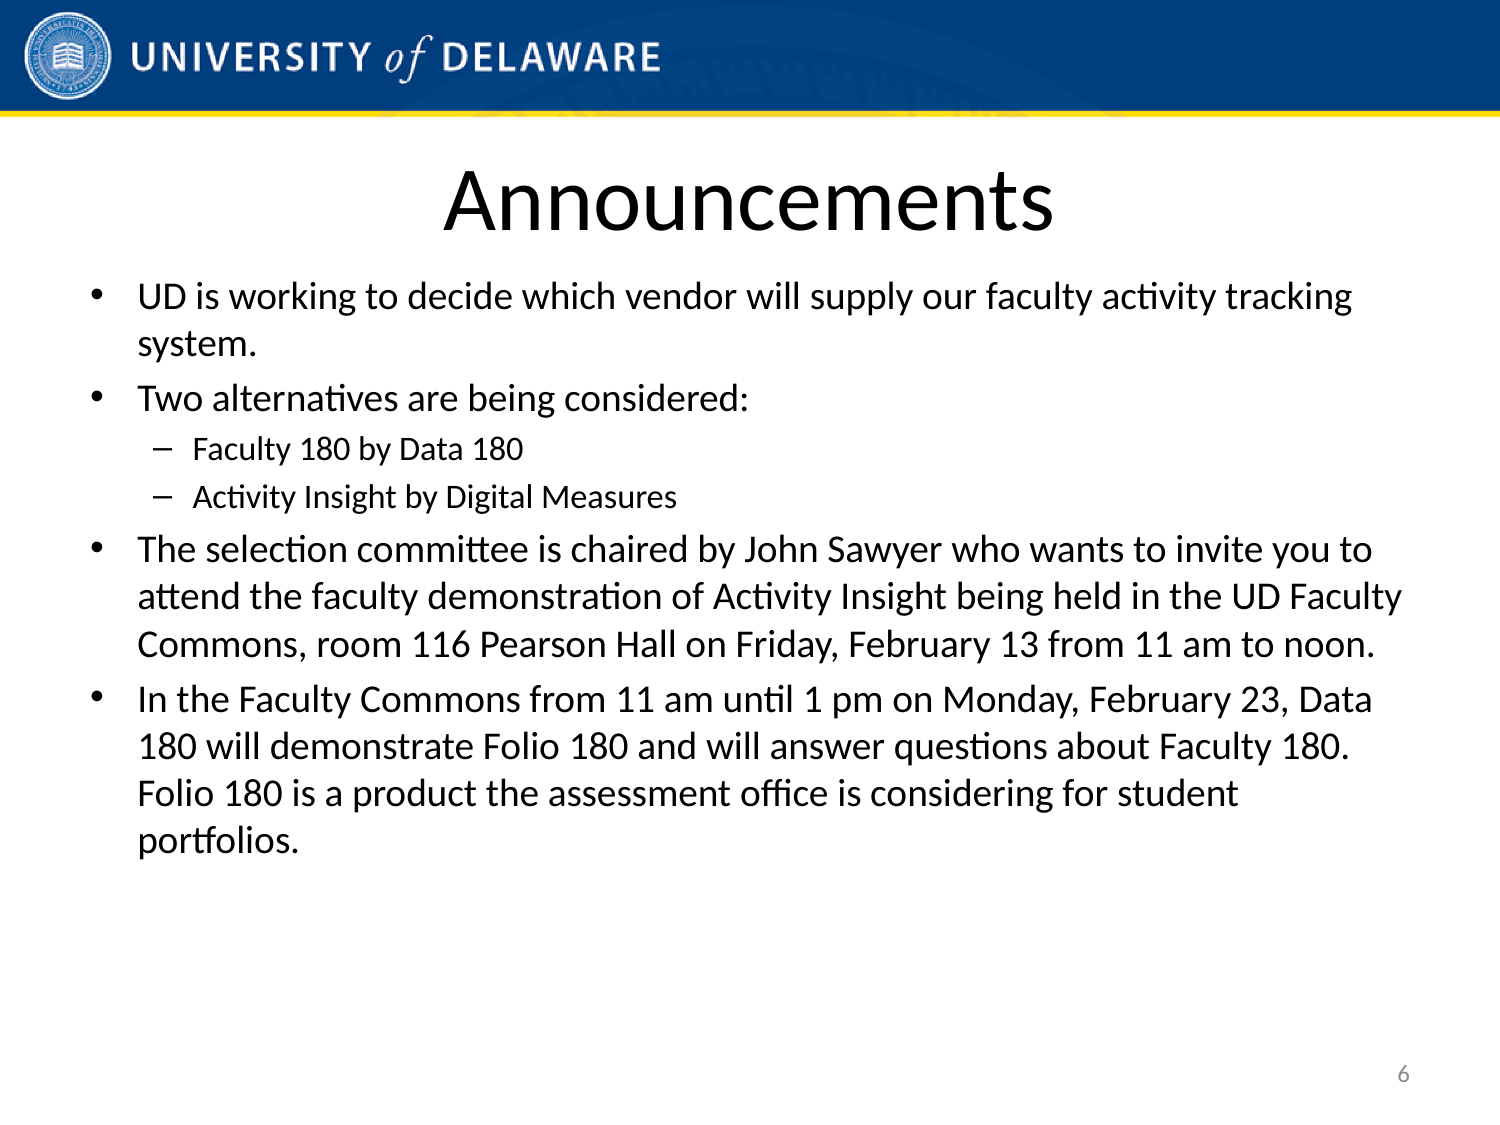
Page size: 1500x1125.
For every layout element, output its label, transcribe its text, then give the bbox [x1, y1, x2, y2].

title Announcements [75, 112, 1425, 262]
list UD is working to decide which vendor will supply our faculty activity tracking system. Two alternatives are being considered: Faculty 180 by Data 180 Activity Insight by Digital Measures The selection committee is chaired by John Sawyer who wants to invite you to attend the faculty demonstration of Activity Insight being held in the UD Faculty Commons, room 116 Pearson Hall on Friday, February 13 from 11 am to noon. In the Faculty Commons from 11 am until 1 pm on Monday, February 23, Data 180 will demonstrate Folio 180 and will answer questions about Faculty 180. Folio 180 is a product the assessment office is considering for student portfolios. [75, 262, 1425, 900]
slide_number 6 [1074, 1042, 1425, 1103]
picture [0, 0, 1500, 118]
